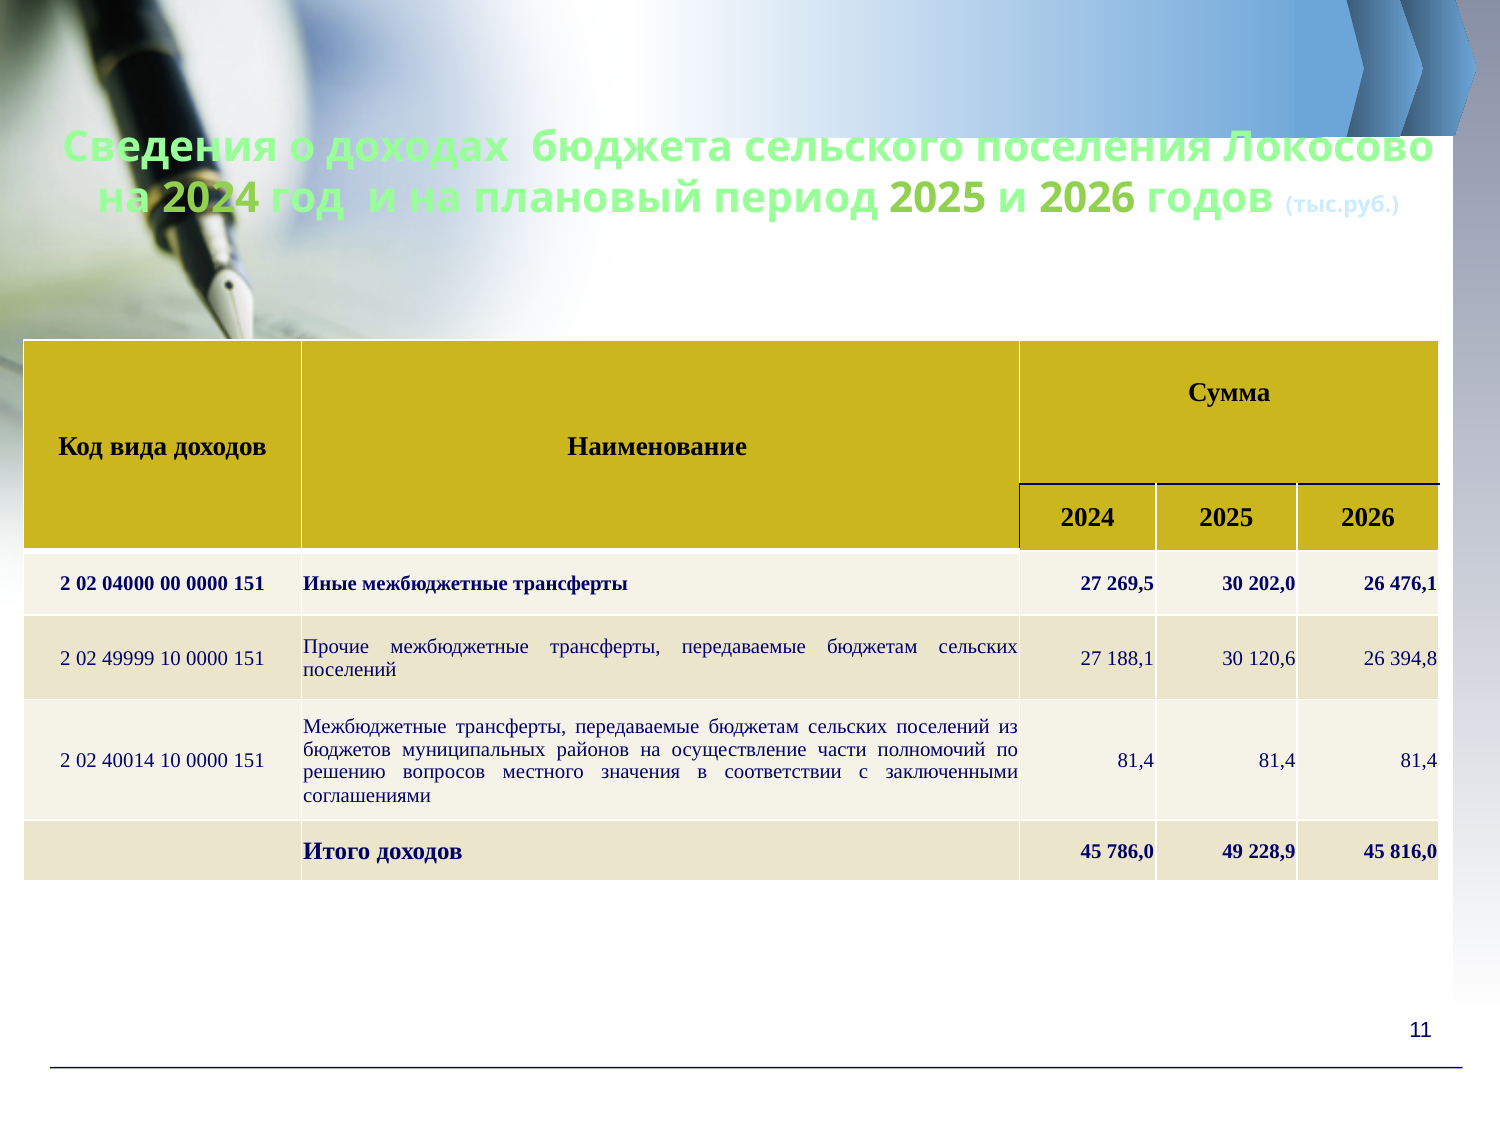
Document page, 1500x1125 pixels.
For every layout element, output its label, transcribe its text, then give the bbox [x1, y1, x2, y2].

table_cell Итого доходов [302, 821, 1019, 880]
table_cell Иные межбюджетные трансферты [302, 554, 1019, 614]
table_cell 81,4 [1157, 700, 1296, 819]
table_cell 30 202,0 [1157, 552, 1296, 614]
table_cell 45 786,0 [1020, 821, 1155, 880]
table_cell 49 228,9 [1157, 821, 1296, 880]
table_cell 26 394,8 [1298, 616, 1438, 699]
title Сведения о доходах бюджета сельского поселения Локосово на 2024 год и на плановый период 2025 и 2026 годов (тыс.руб.) [46, 105, 1450, 235]
table_cell 27 269,5 [1020, 552, 1155, 614]
table_cell 2025 [1157, 485, 1296, 550]
table_cell Межбюджетные трансферты, передаваемые бюджетам сельских поселений из бюджетов муниципальных районов на осуществление части полномочий по решению вопросов местного значения в соответствии с заключенными соглашениями [302, 700, 1019, 819]
table_cell 2026 [1298, 485, 1438, 550]
picture [0, 0, 632, 623]
table_header Сумма [1020, 341, 1438, 483]
table_cell 27 188,1 [1020, 616, 1155, 699]
table_cell [24, 821, 301, 880]
table_cell 81,4 [1298, 700, 1438, 819]
table_cell 26 476,1 [1298, 552, 1438, 614]
table_cell 30 120,6 [1157, 616, 1296, 699]
slide_number 11 [1394, 1007, 1457, 1058]
table_header Наименование [302, 341, 1019, 548]
table_header Код вида доходов [24, 341, 301, 548]
table_cell Прочие межбюджетные трансферты, передаваемые бюджетам сельских поселений [302, 616, 1019, 699]
table_cell 81,4 [1020, 700, 1155, 819]
table_cell 2024 [1020, 485, 1155, 550]
table_cell 2 02 40014 10 0000 151 [24, 700, 301, 819]
table_cell 2 02 49999 10 0000 151 [24, 616, 301, 699]
table_cell 45 816,0 [1298, 821, 1438, 880]
table_cell 2 02 04000 00 0000 151 [24, 554, 301, 614]
